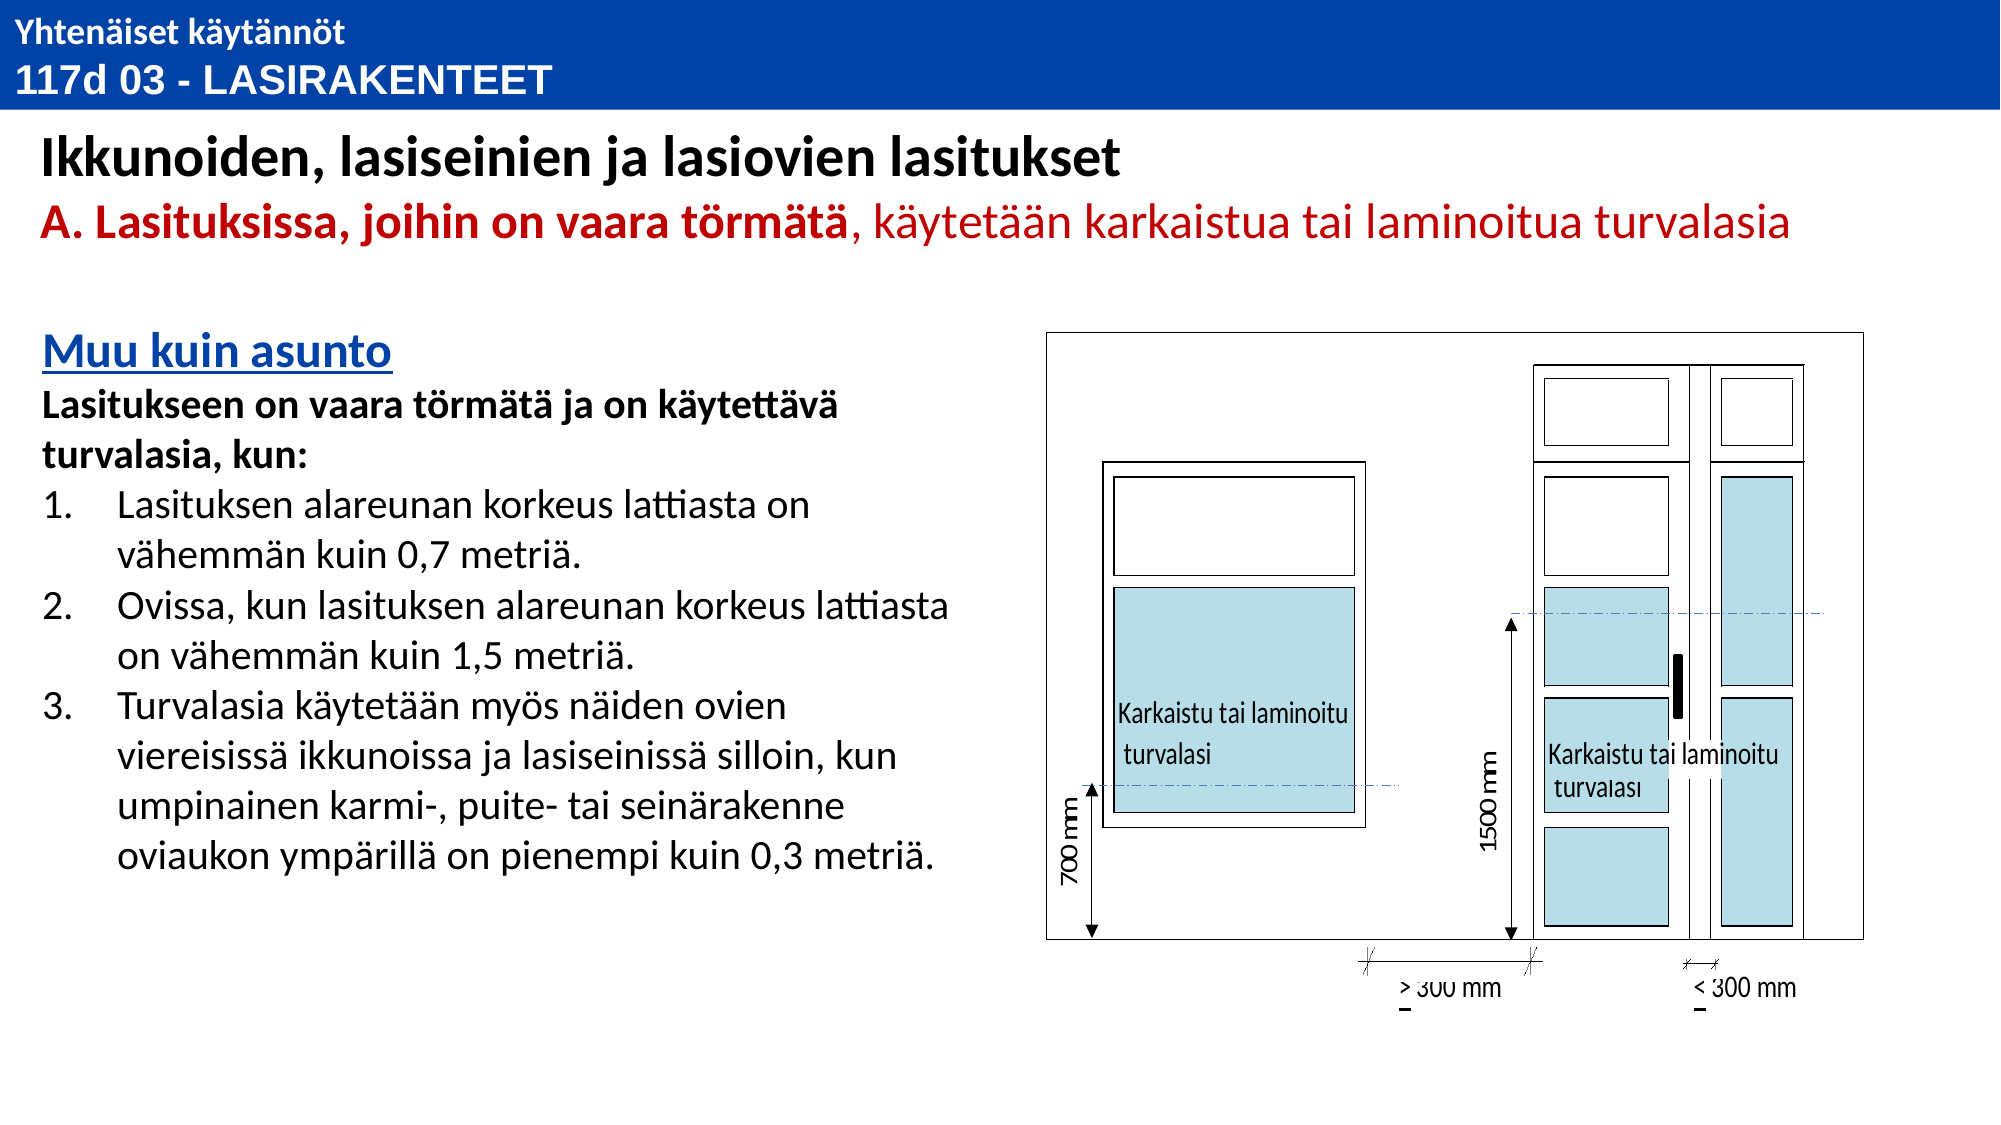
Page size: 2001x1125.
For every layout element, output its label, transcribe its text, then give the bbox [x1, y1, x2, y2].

text_box Muu kuin asunto Lasitukseen on vaara törmätä ja on käytettävä turvalasia, kun: Lasituksen alareunan korkeus lattiasta on vähemmän kuin 0,7 metriä. Ovissa, kun lasituksen alareunan korkeus lattiasta on vähemmän kuin 1,5 metriä. Turvalasia käytetään myös näiden ovien viereisissä ikkunoissa ja lasiseinissä silloin, kun umpinainen karmi-, puite- tai seinärakenne oviaukon ympärillä on pienempi kuin 0,3 metriä. [27, 309, 976, 885]
text_box Yhtenäiset käytännöt 117d 03 - LASIRAKENTEET [0, 0, 2000, 110]
text_box Ikkunoiden, lasiseinien ja lasiovien lasitukset A. Lasituksissa, joihin on vaara törmätä, käytetään karkaistua tai laminoitua turvalasia [25, 111, 1950, 256]
picture [1025, 309, 1891, 1015]
